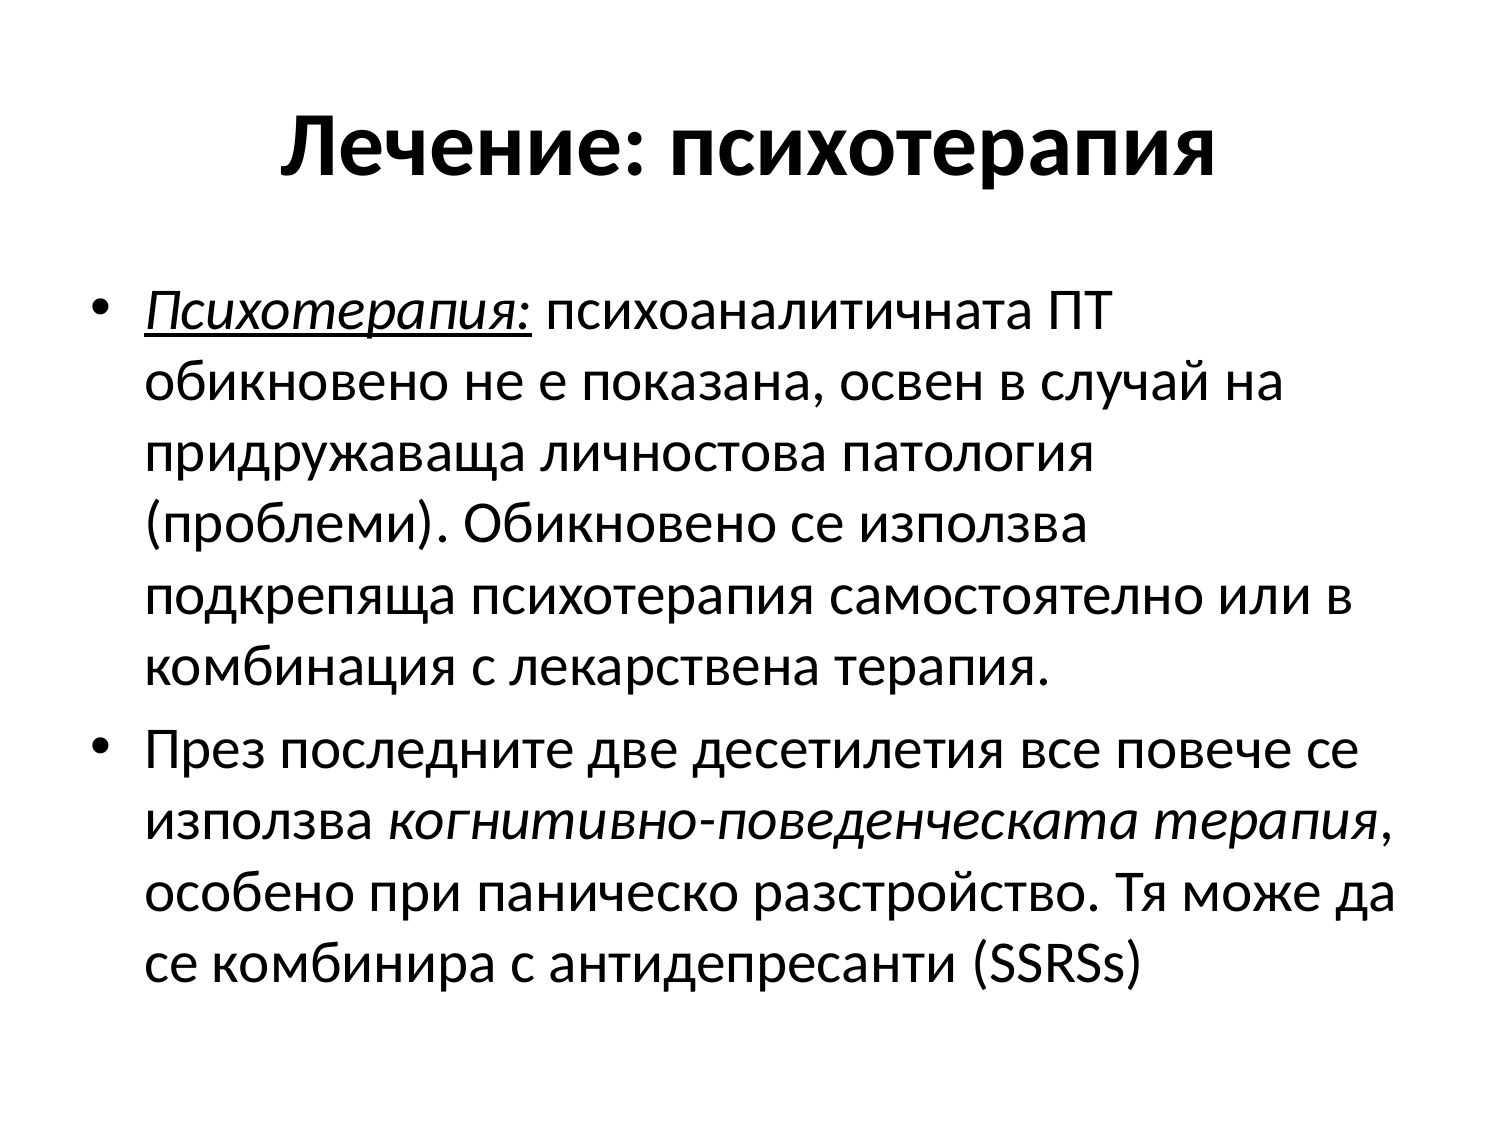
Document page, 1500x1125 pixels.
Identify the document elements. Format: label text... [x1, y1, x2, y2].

list Психотерапия: психоаналитичната ПТ обикновено не е показана, освен в случай на придружаваща личностова патология (проблеми). Обикновено се използва подкрепяща психотерапия самостоятелно или в комбинация с лекарствена терапия. През последните две десетилетия все повече се използва когнитивно-поведенческата терапия, особено при паническо разстройство. Тя може да се комбинира с антидепресанти (SSRSs) [75, 262, 1425, 1005]
title Лечение: психотерапия [75, 45, 1425, 233]
